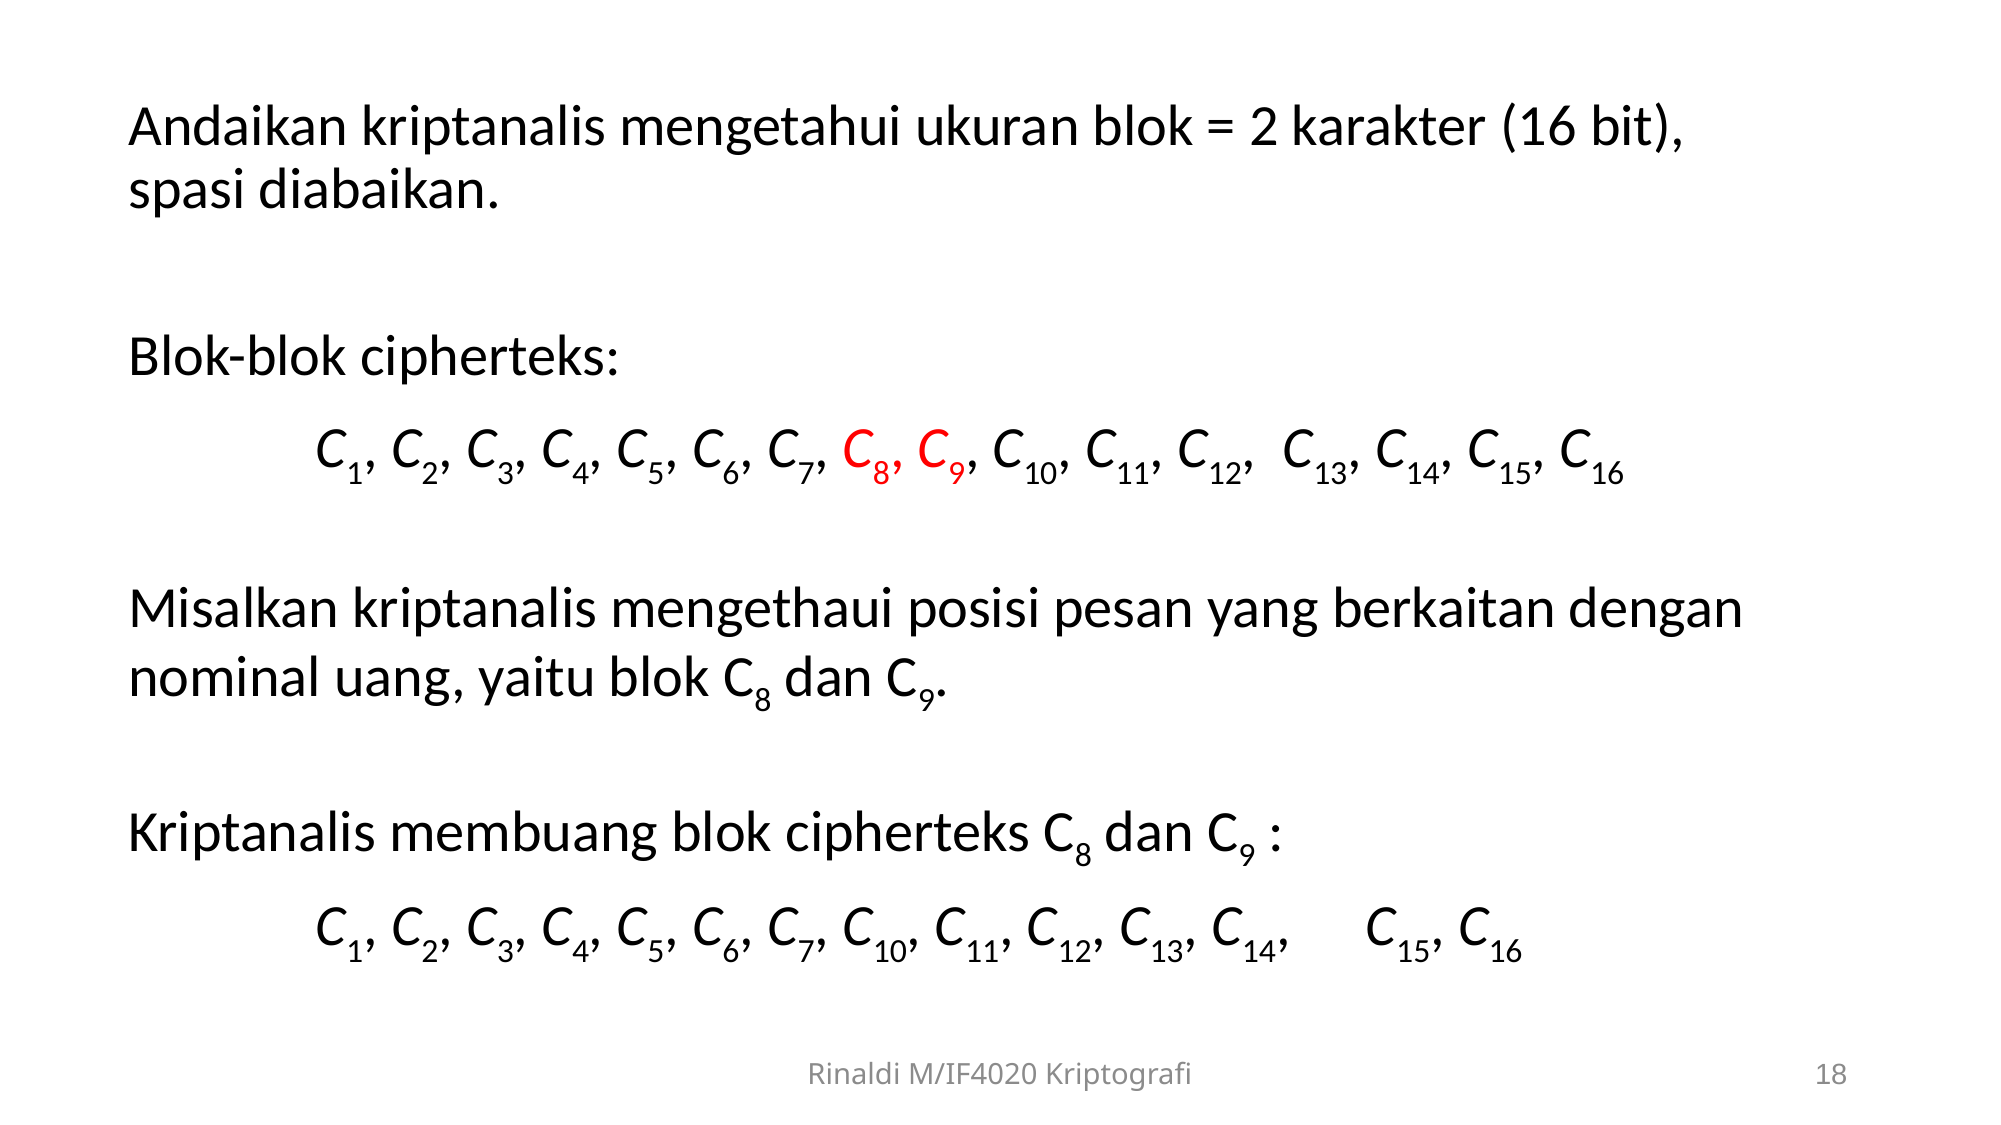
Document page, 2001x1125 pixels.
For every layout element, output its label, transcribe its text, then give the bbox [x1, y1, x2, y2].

footer Rinaldi M/IF4020 Kriptografi [662, 1050, 1338, 1103]
list Andaikan kriptanalis mengetahui ukuran blok = 2 karakter (16 bit), spasi diabaikan. Blok-blok cipherteks: C1, C2, C3, C4, C5, C6, C7, C8, C9, C10, C11, C12, C13, C14, C15, C16 Misalkan kriptanalis mengethaui posisi pesan yang berkaitan dengan nominal uang, yaitu blok C8 dan C9. Kriptanalis membuang blok cipherteks C8 dan C9 : C1, C2, C3, C4, C5, C6, C7, C10, C11, C12, C13, C14, C15, C16 [113, 87, 1817, 1050]
slide_number 18 [1412, 1042, 1863, 1103]
